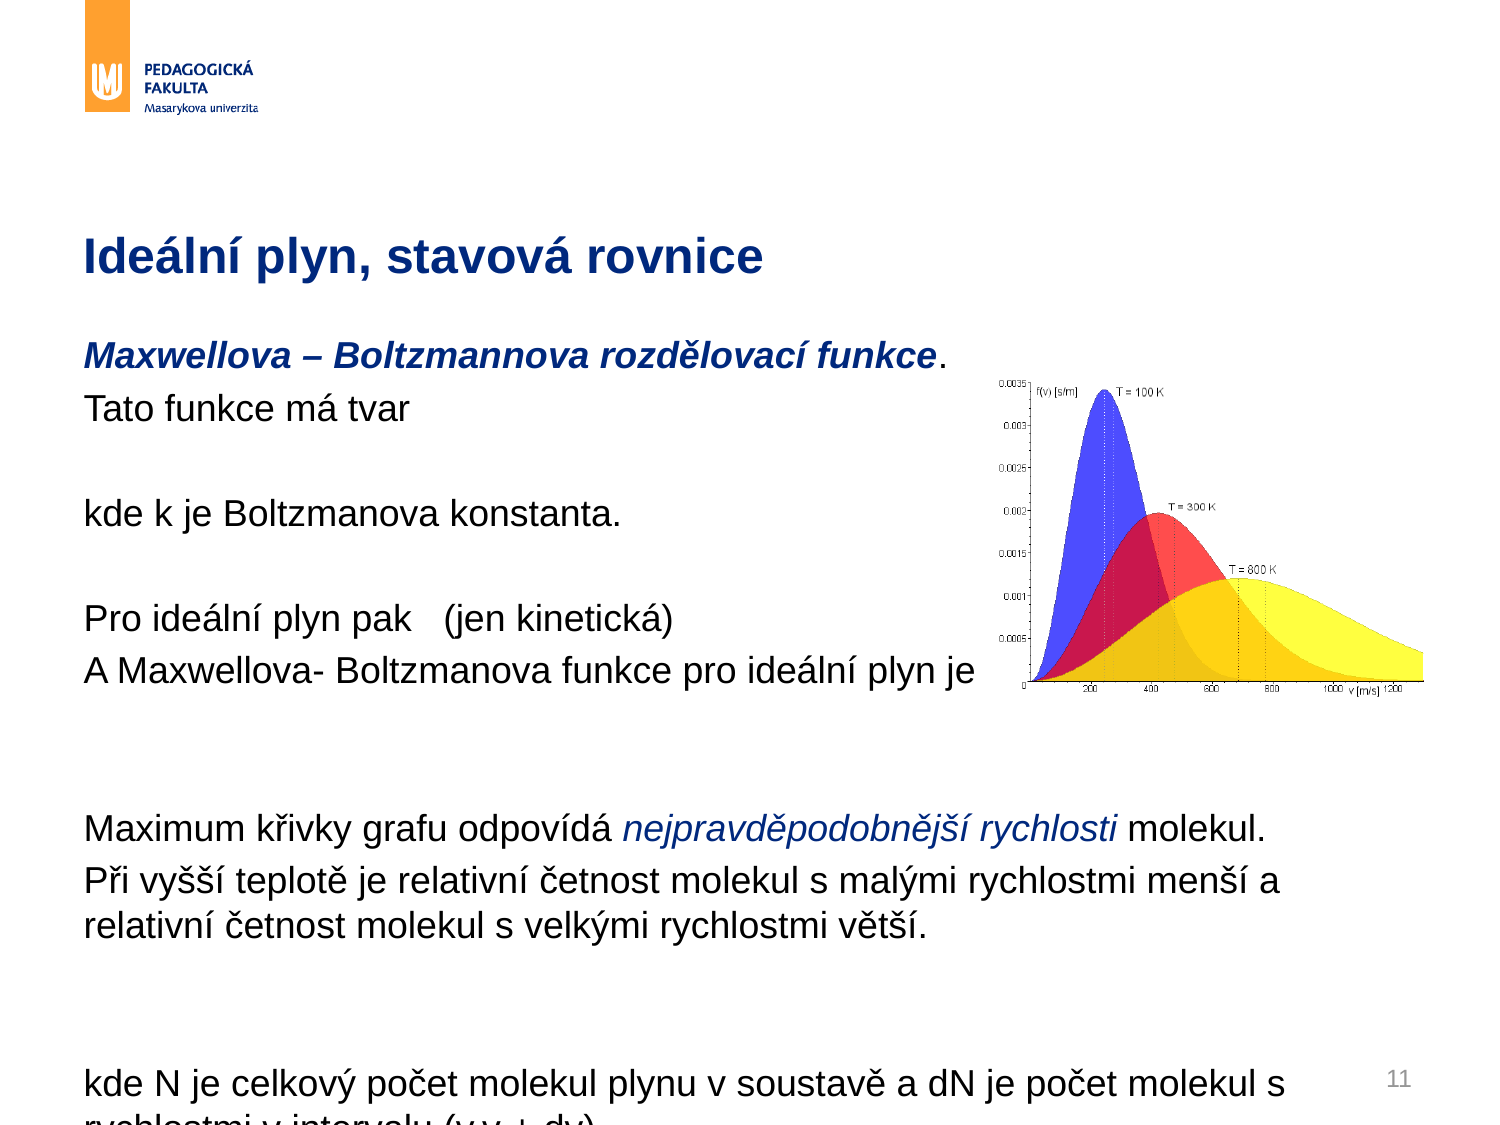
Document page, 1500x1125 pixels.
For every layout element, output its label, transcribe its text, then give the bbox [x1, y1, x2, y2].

slide_number 11 [1125, 1025, 1428, 1100]
title Ideální plyn, stavová rovnice [83, 184, 1411, 291]
picture [0, 0, 1500, 1125]
footer [69, 1025, 1104, 1100]
